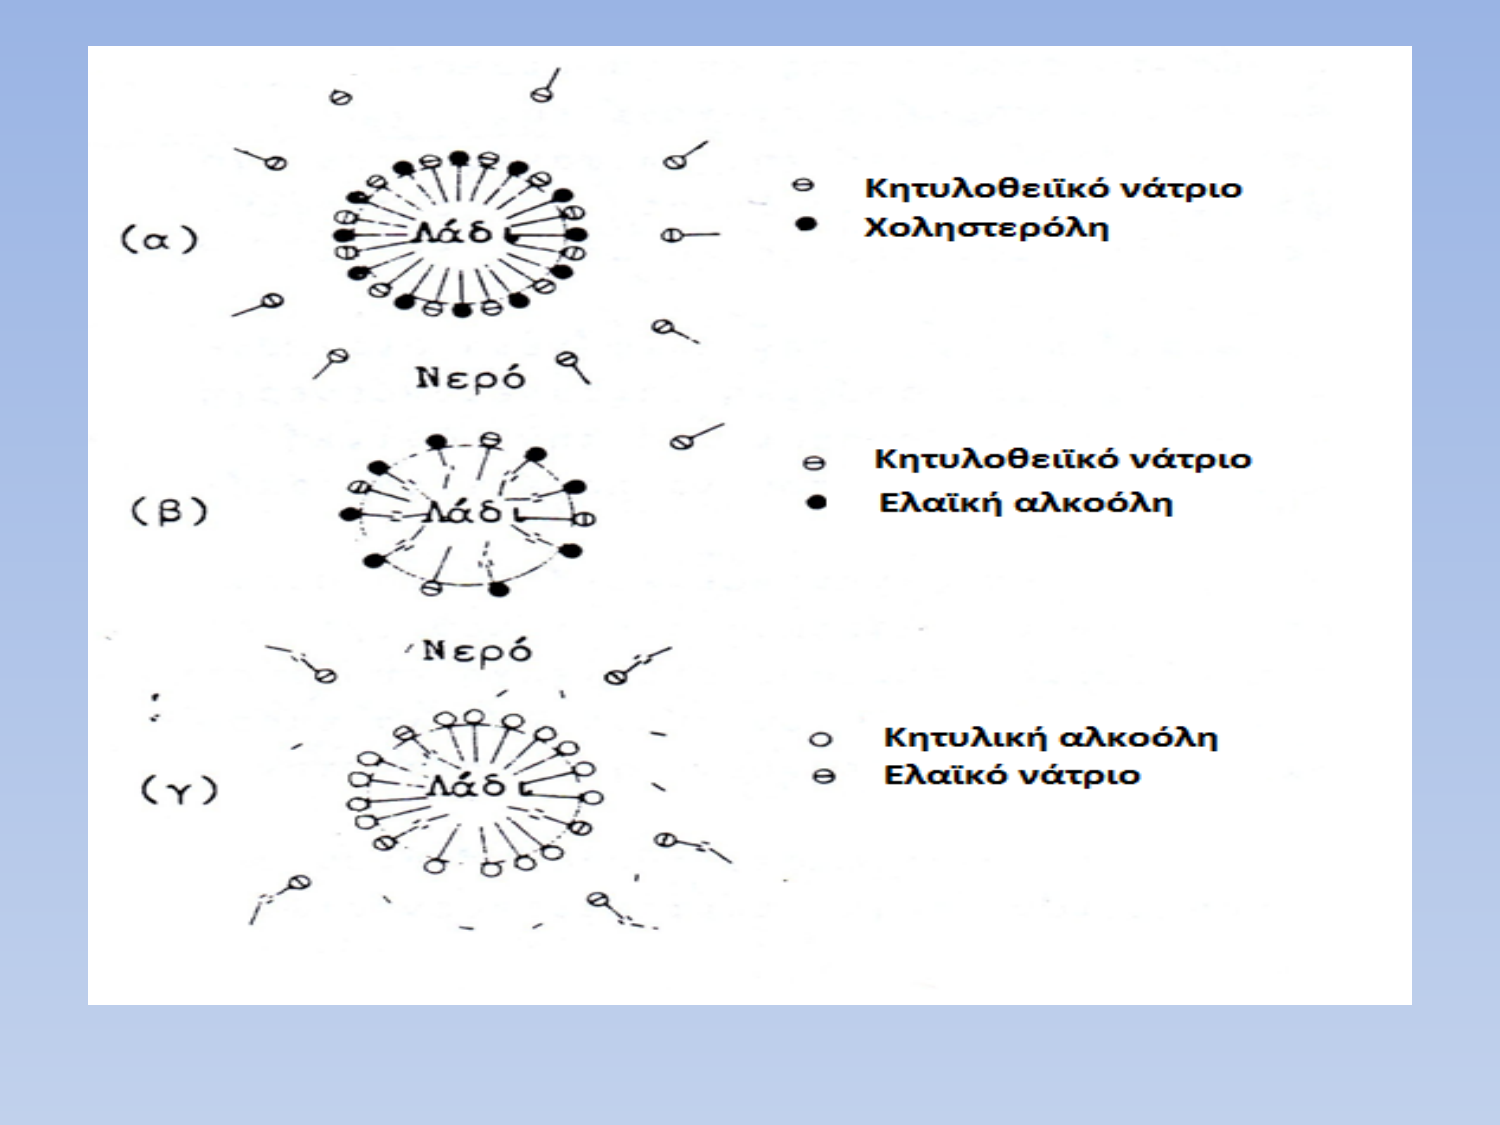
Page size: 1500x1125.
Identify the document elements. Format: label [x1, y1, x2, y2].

list [88, 46, 1412, 1006]
